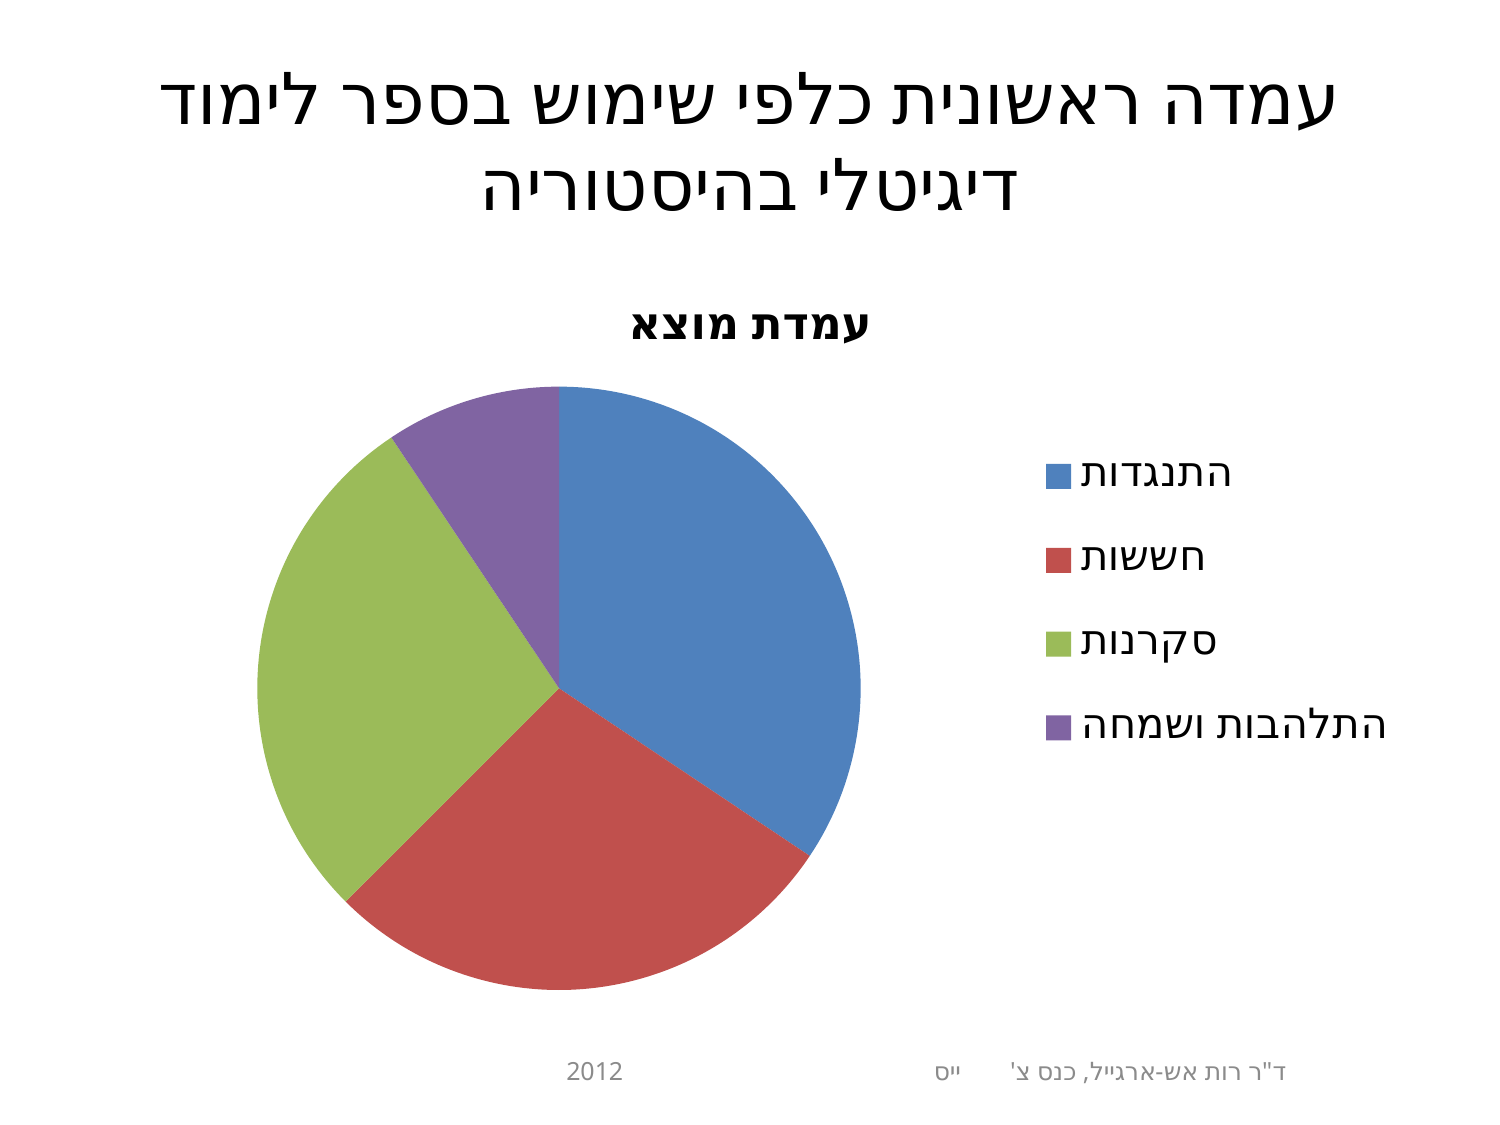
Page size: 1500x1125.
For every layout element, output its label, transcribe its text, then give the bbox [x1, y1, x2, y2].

footer ד"ר רות אש-ארגייל, כנס צ'ייס 2012 [512, 1042, 988, 1103]
title עמדה ראשונית כלפי שימוש בספר לימוד דיגיטלי בהיסטוריה [75, 45, 1425, 233]
chart [74, 262, 1426, 1006]
